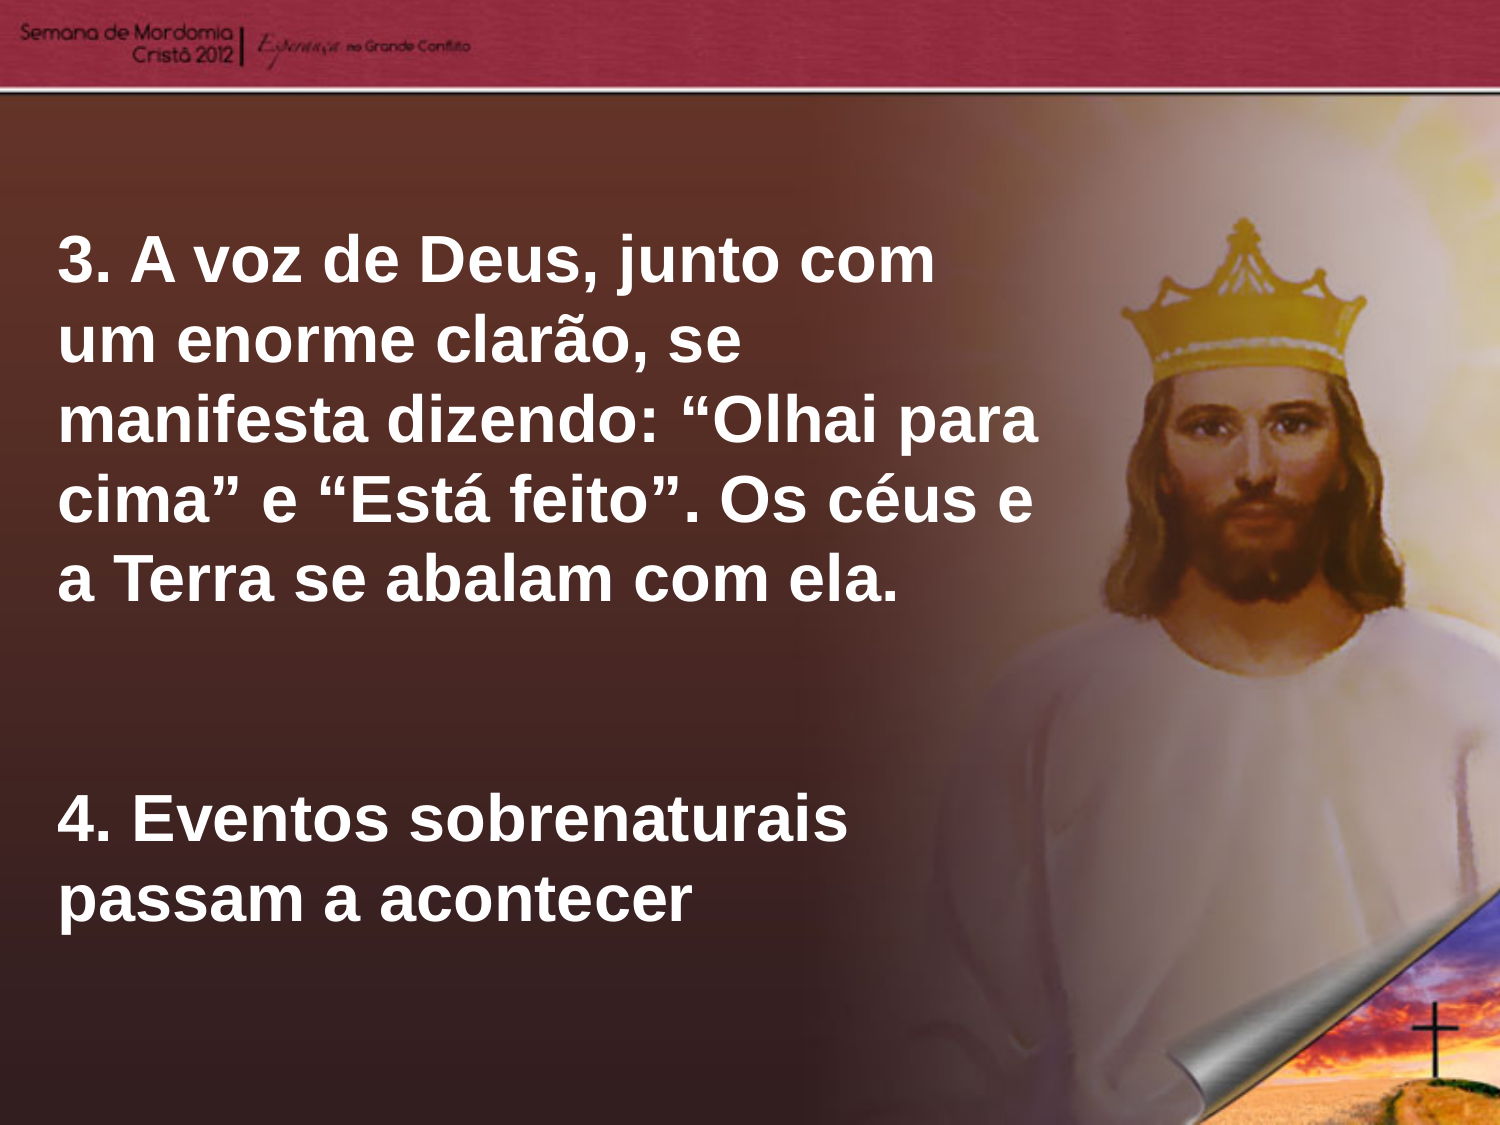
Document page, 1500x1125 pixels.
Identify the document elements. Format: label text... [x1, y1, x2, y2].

text_box 3. A voz de Deus, junto com um enorme clarão, se manifesta dizendo: “Olhai para cima” e “Está feito”. Os céus e a Terra se abalam com ela. 4. Eventos sobrenaturais passam a acontecer [42, 208, 1060, 943]
picture [0, 0, 1500, 1125]
